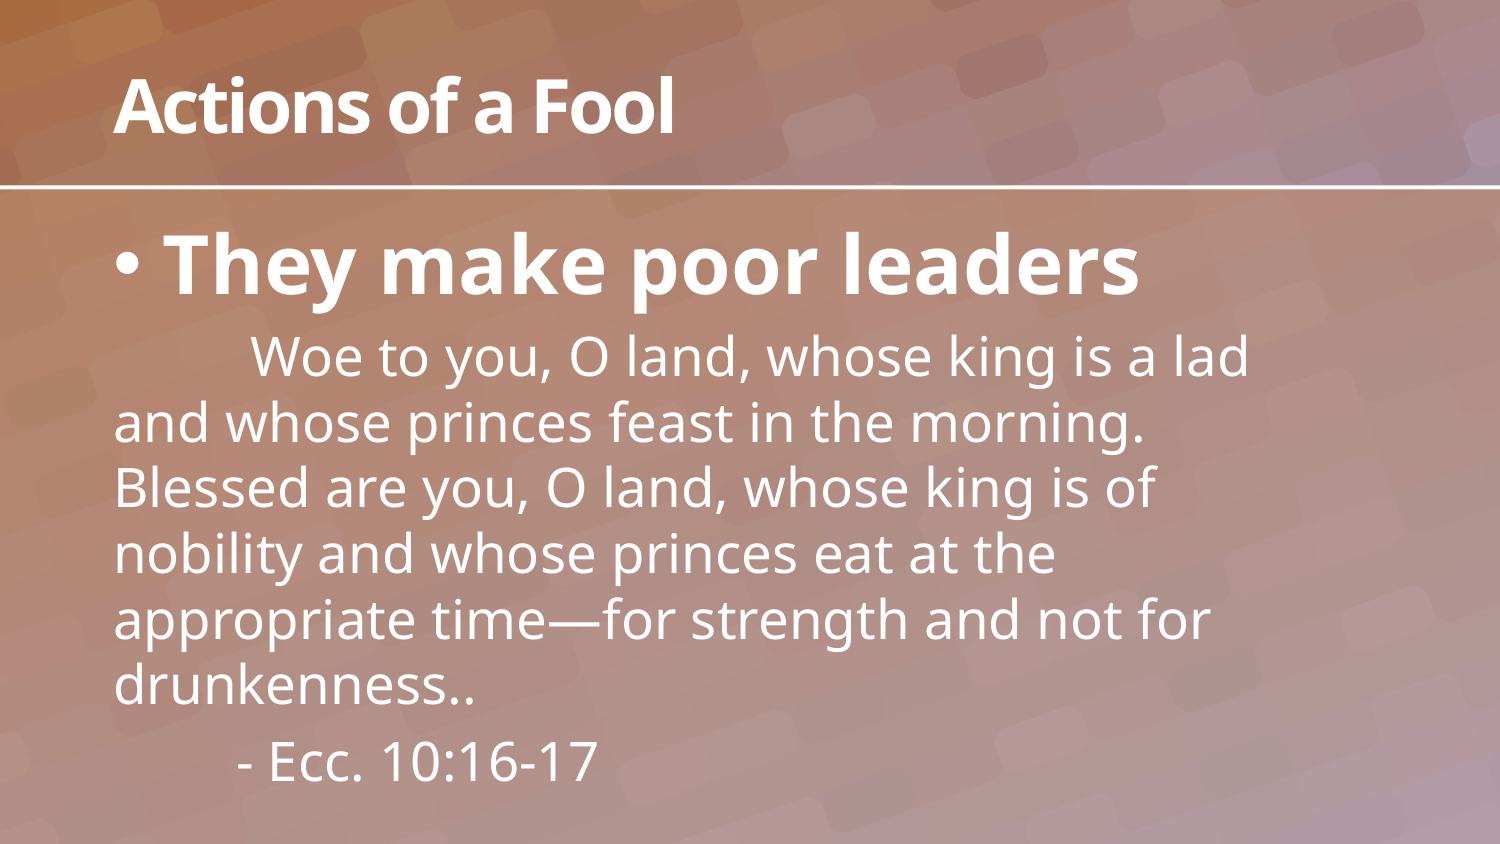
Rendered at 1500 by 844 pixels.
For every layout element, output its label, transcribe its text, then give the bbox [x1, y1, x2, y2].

picture [0, 0, 1500, 844]
title Actions of a Fool [98, 33, 1397, 175]
list They make poor leaders Woe to you, O land, whose king is a lad and whose princes feast in the morning. Blessed are you, O land, whose king is of nobility and whose princes eat at the appropriate time—for strength and not for drunkenness.. - Ecc. 10:16-17 [98, 205, 1397, 803]
